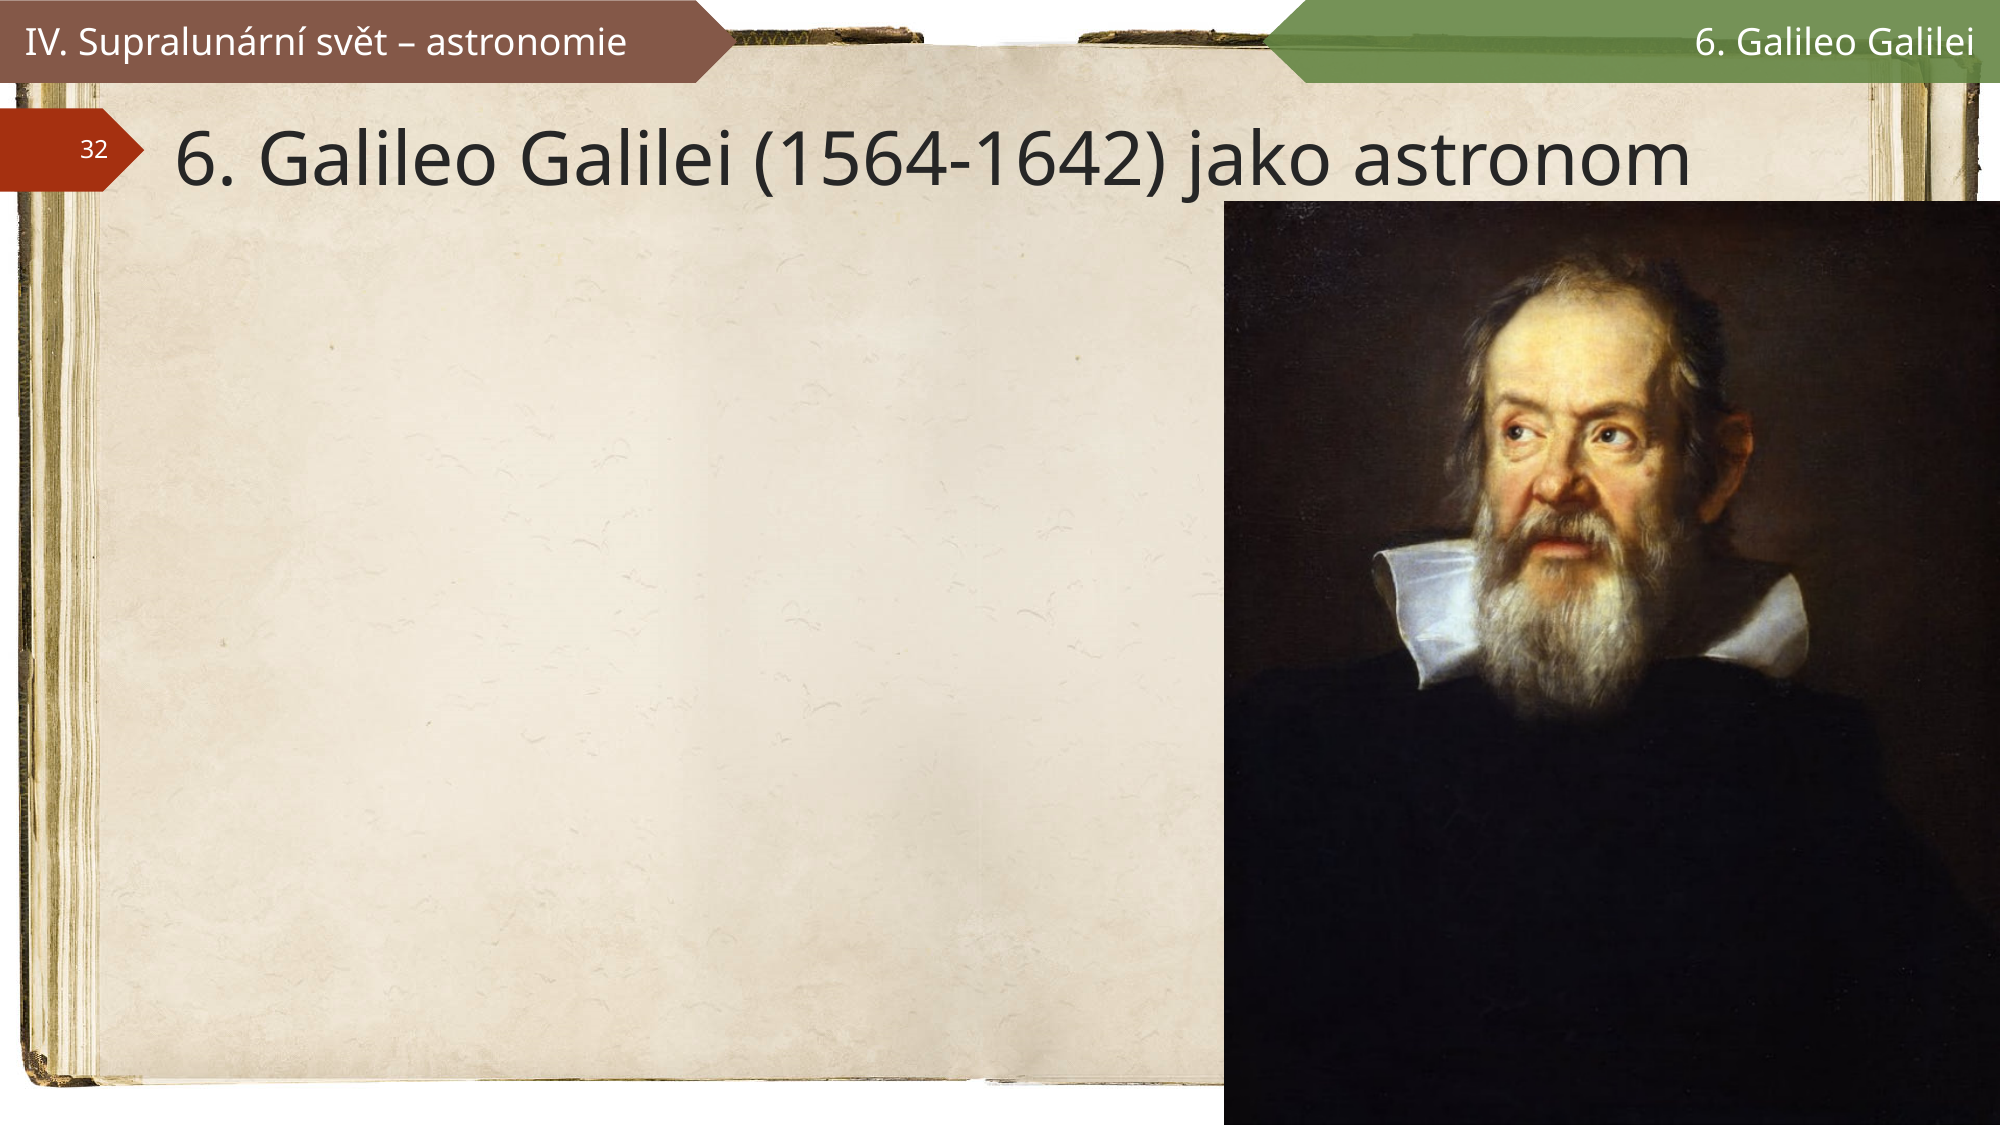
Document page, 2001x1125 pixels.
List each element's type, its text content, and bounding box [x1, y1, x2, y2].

text_box 6. Galileo Galilei [1296, 10, 2000, 71]
title 6. Galileo Galilei (1564-1642) jako astronom [159, 102, 1888, 313]
text_box IV. Supralunární svět – astronomie [10, 10, 704, 71]
picture [0, 0, 2001, 1125]
